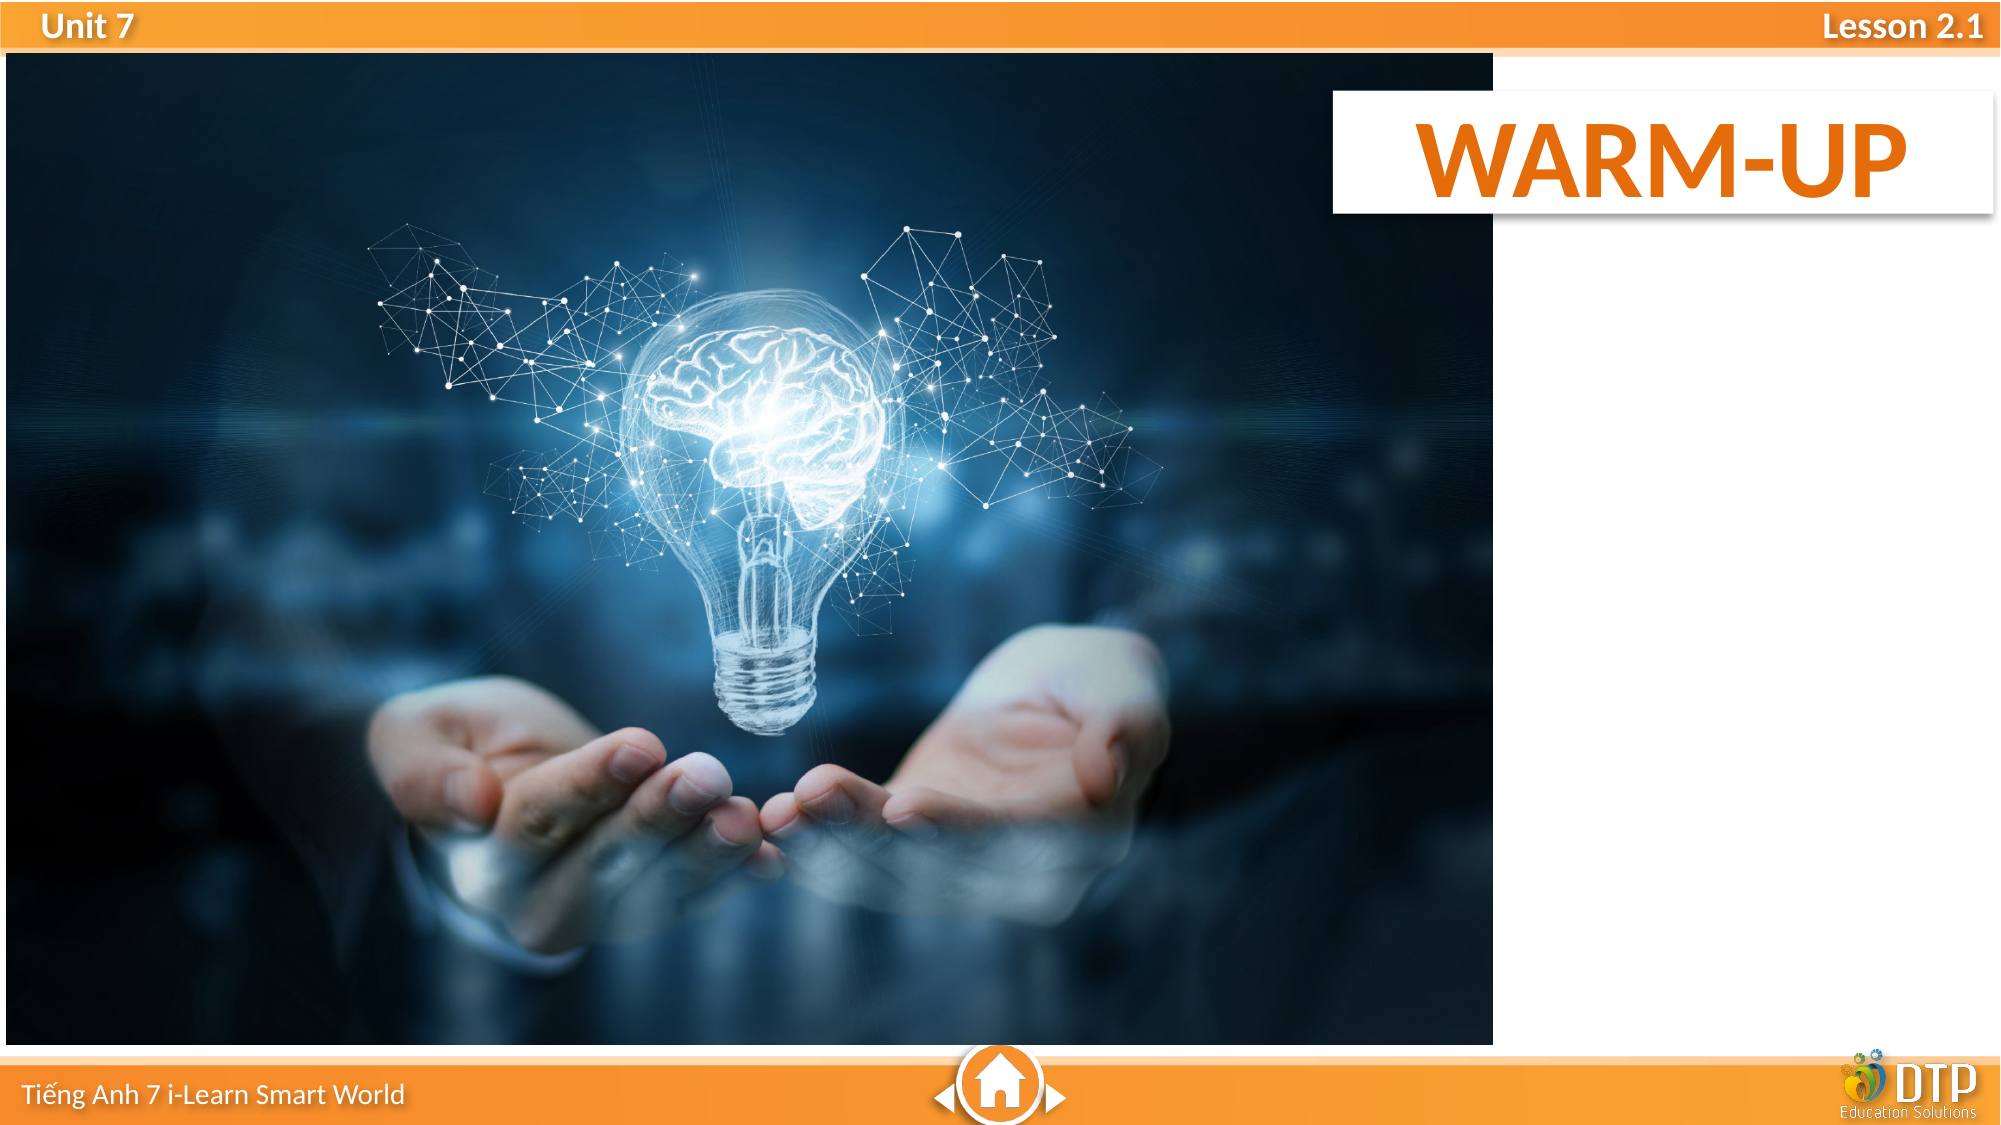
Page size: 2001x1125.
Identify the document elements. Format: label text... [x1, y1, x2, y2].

picture [0, 2, 2001, 1125]
text_box WARM-UP [1495, 90, 1994, 214]
